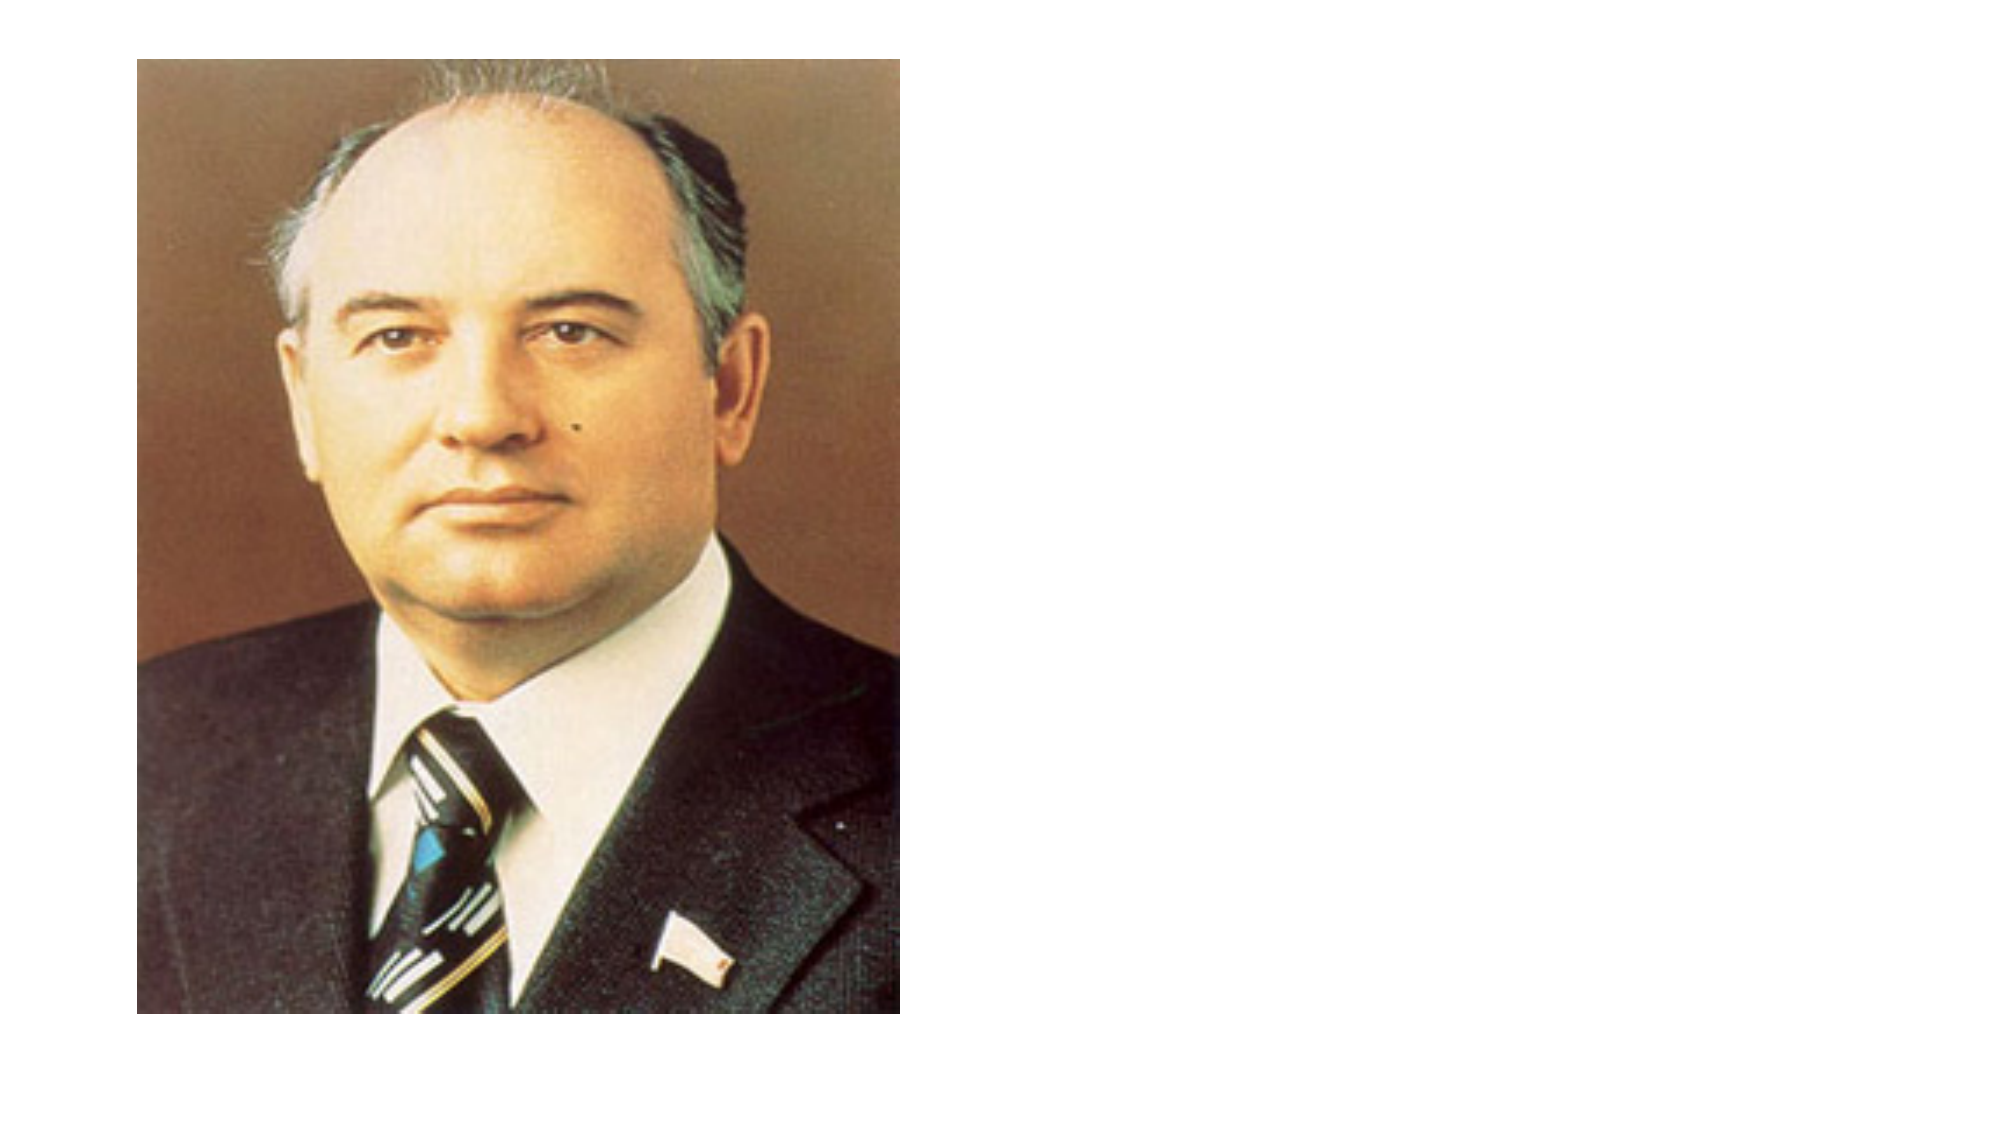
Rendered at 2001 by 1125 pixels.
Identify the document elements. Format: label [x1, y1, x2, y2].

picture [137, 59, 900, 1014]
